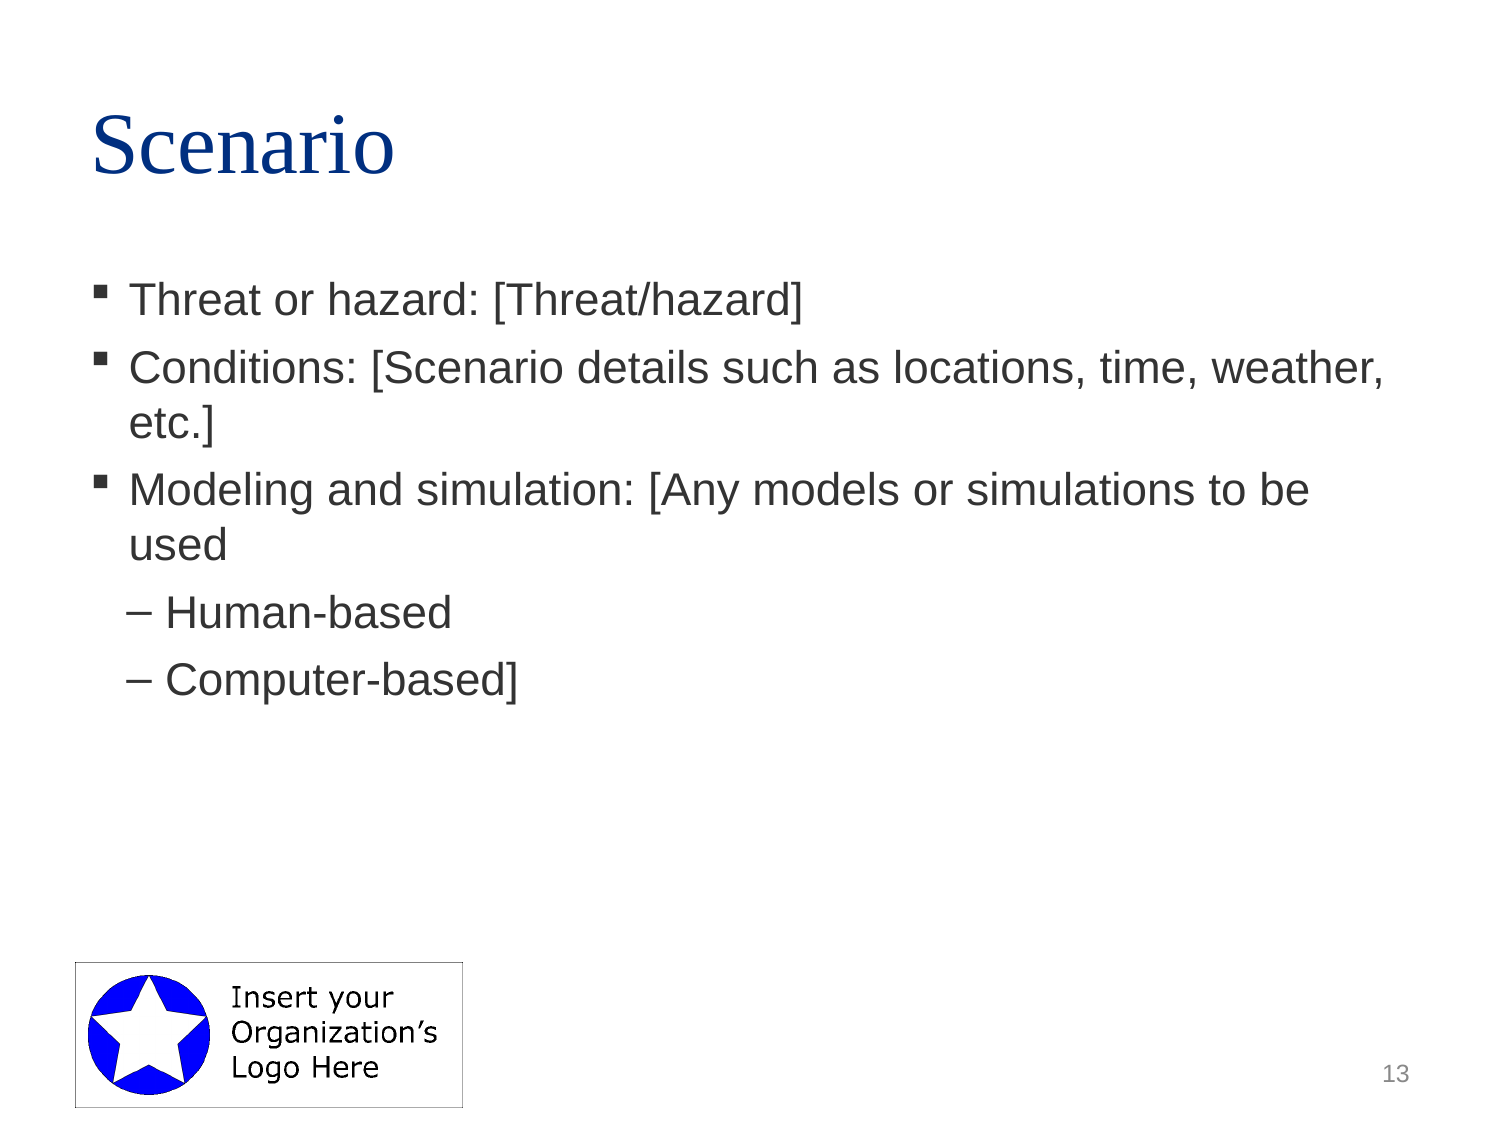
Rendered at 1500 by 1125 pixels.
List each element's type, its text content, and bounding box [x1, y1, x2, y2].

picture [75, 1005, 463, 1108]
list Threat or hazard: [Threat/hazard] Conditions: [Scenario details such as locations, time, weather, etc.] Modeling and simulation: [Any models or simulations to be used Human-based Computer-based] [75, 262, 1425, 1005]
title Scenario [75, 45, 1425, 233]
slide_number 13 [1074, 1042, 1425, 1103]
